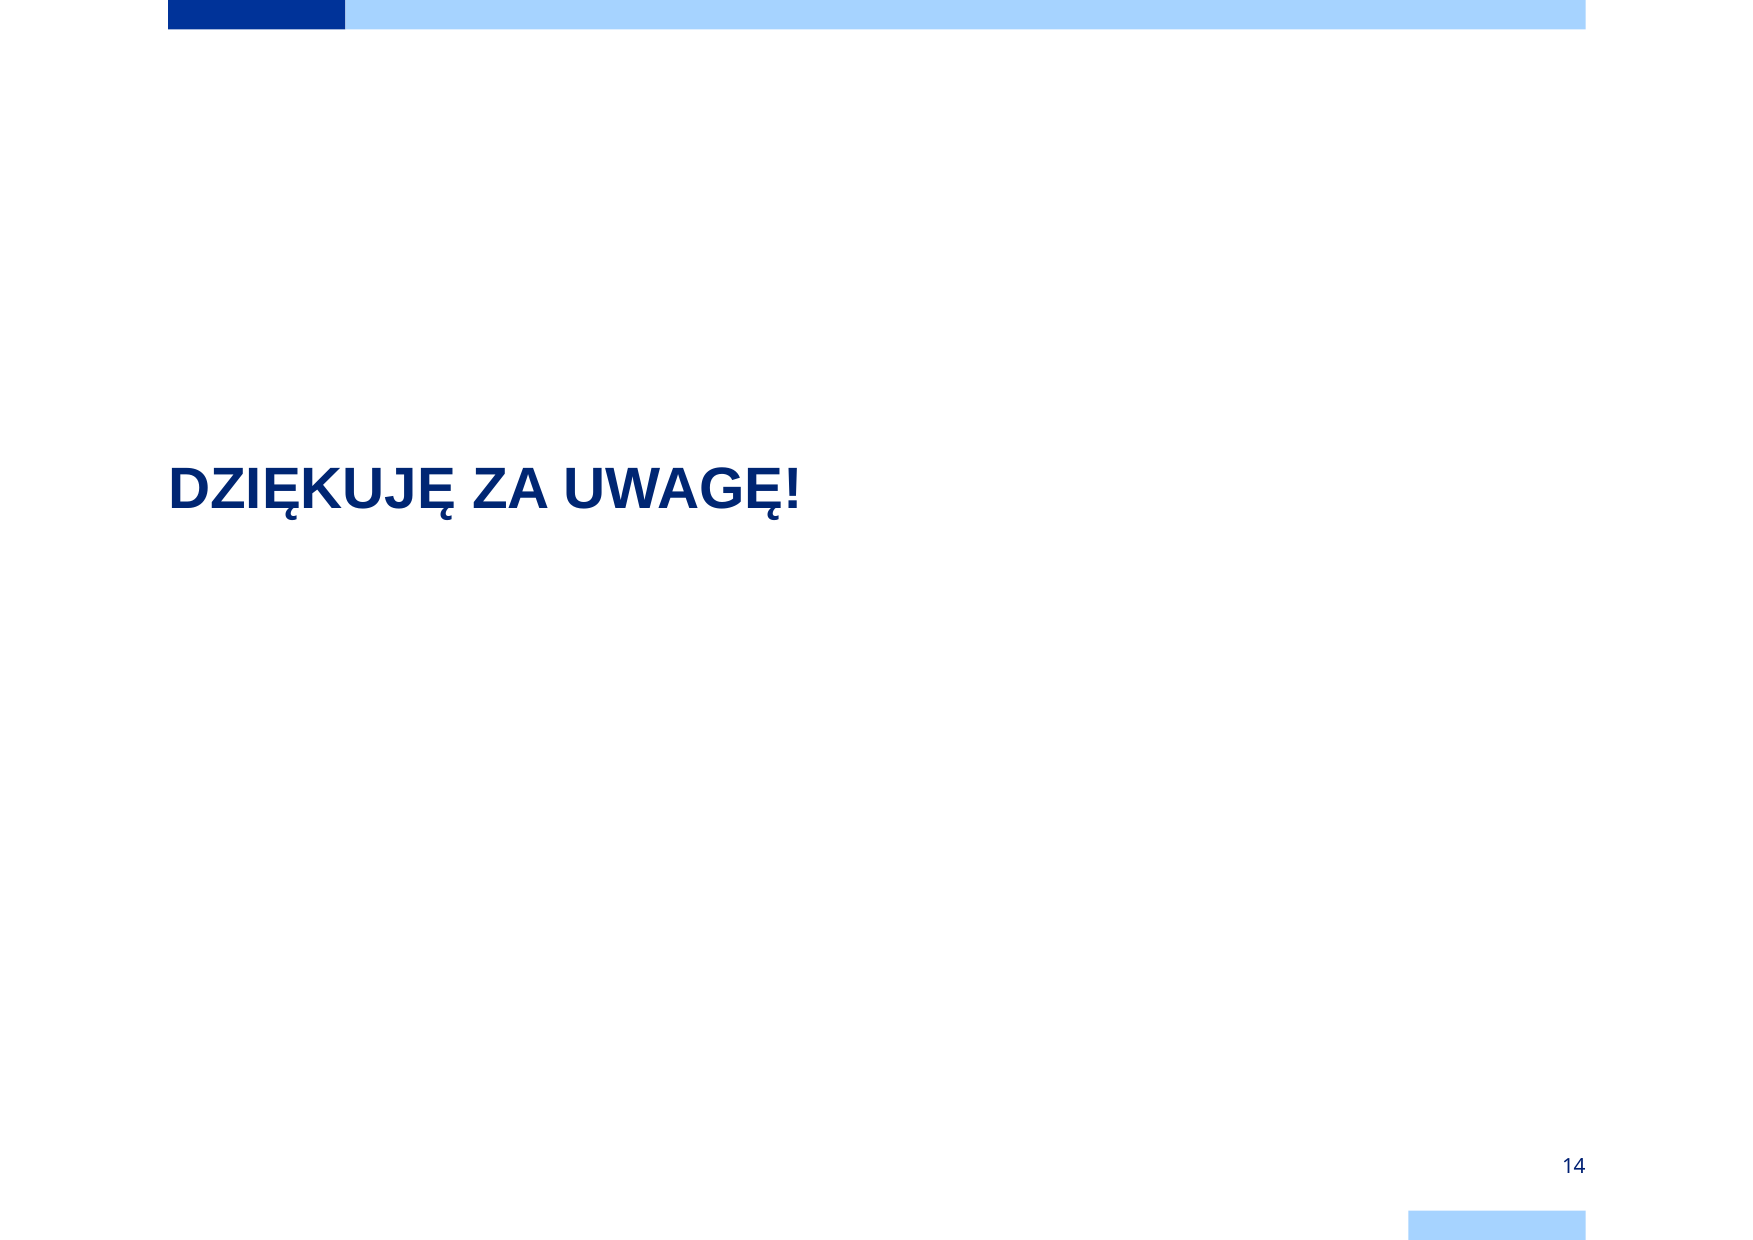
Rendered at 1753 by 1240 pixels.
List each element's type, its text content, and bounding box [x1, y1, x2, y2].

list DZIĘKUJĘ ZA UWAGĘ! [167, 324, 1587, 1093]
slide_number 14 [1559, 1151, 1586, 1182]
